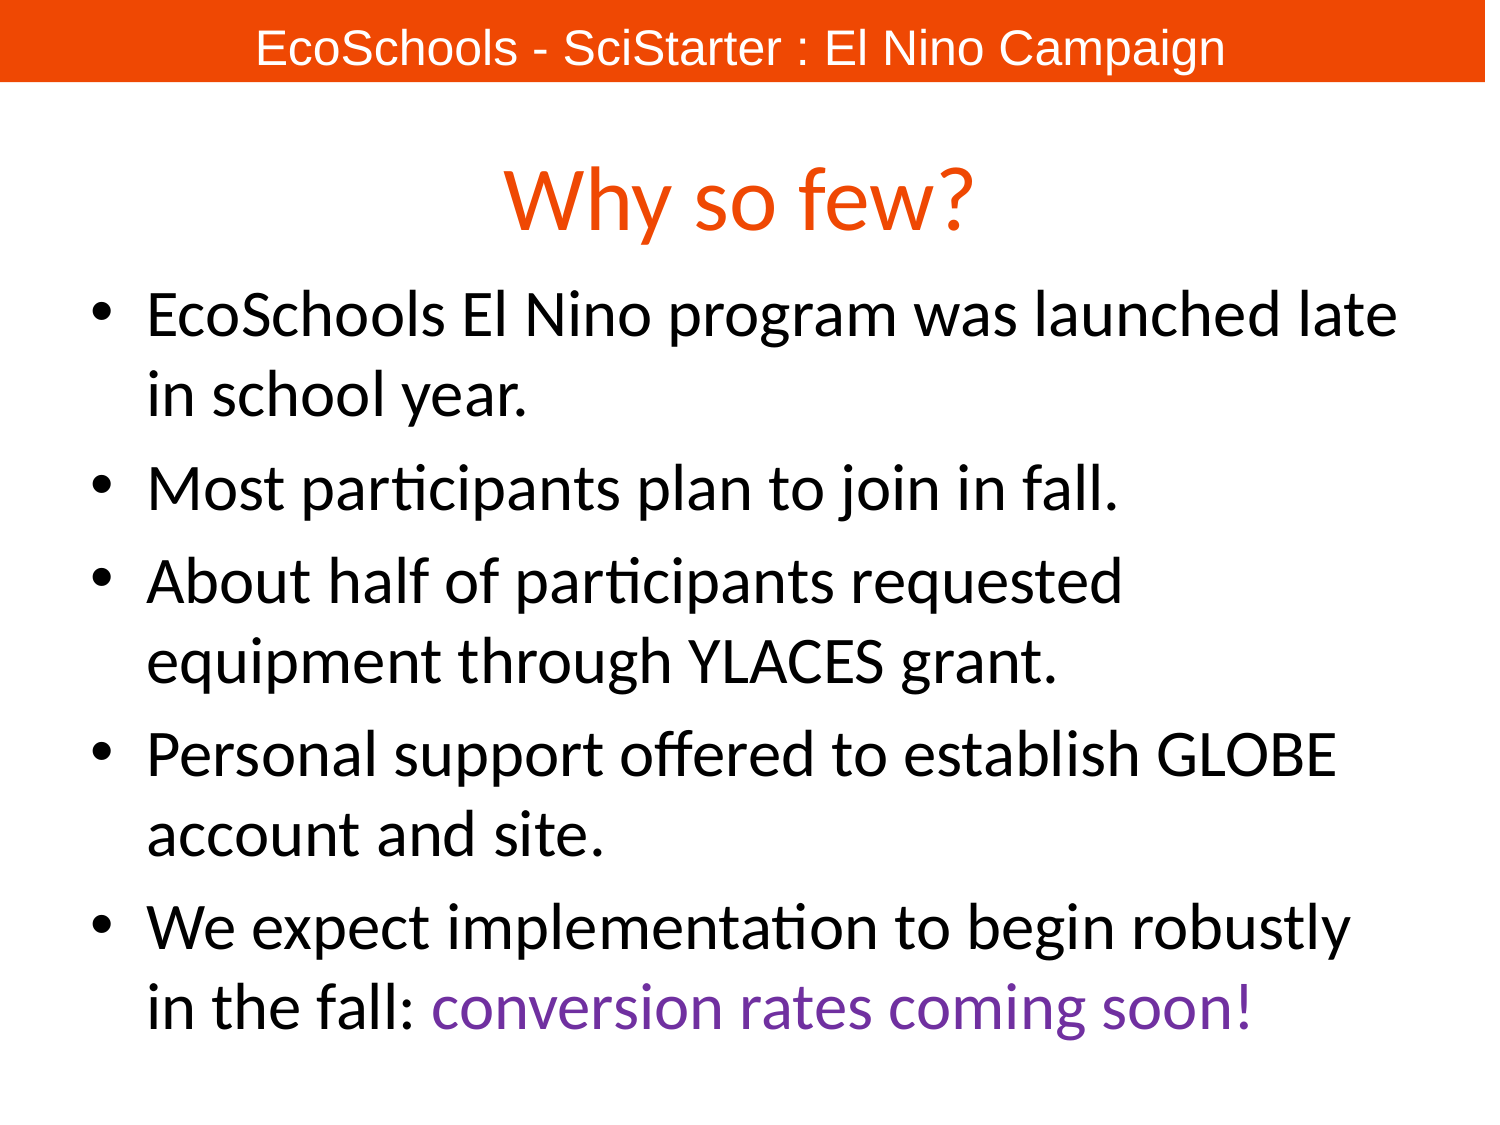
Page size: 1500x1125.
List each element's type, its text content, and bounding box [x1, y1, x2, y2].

text_box EcoSchools - SciStarter : El Nino Campaign [0, 0, 1485, 83]
list EcoSchools El Nino program was launched late in school year. Most participants plan to join in fall. About half of participants requested equipment through YLACES grant. Personal support offered to establish GLOBE account and site. We expect implementation to begin robustly in the fall: conversion rates coming soon! [75, 262, 1425, 1005]
title Why so few? [66, 100, 1416, 288]
